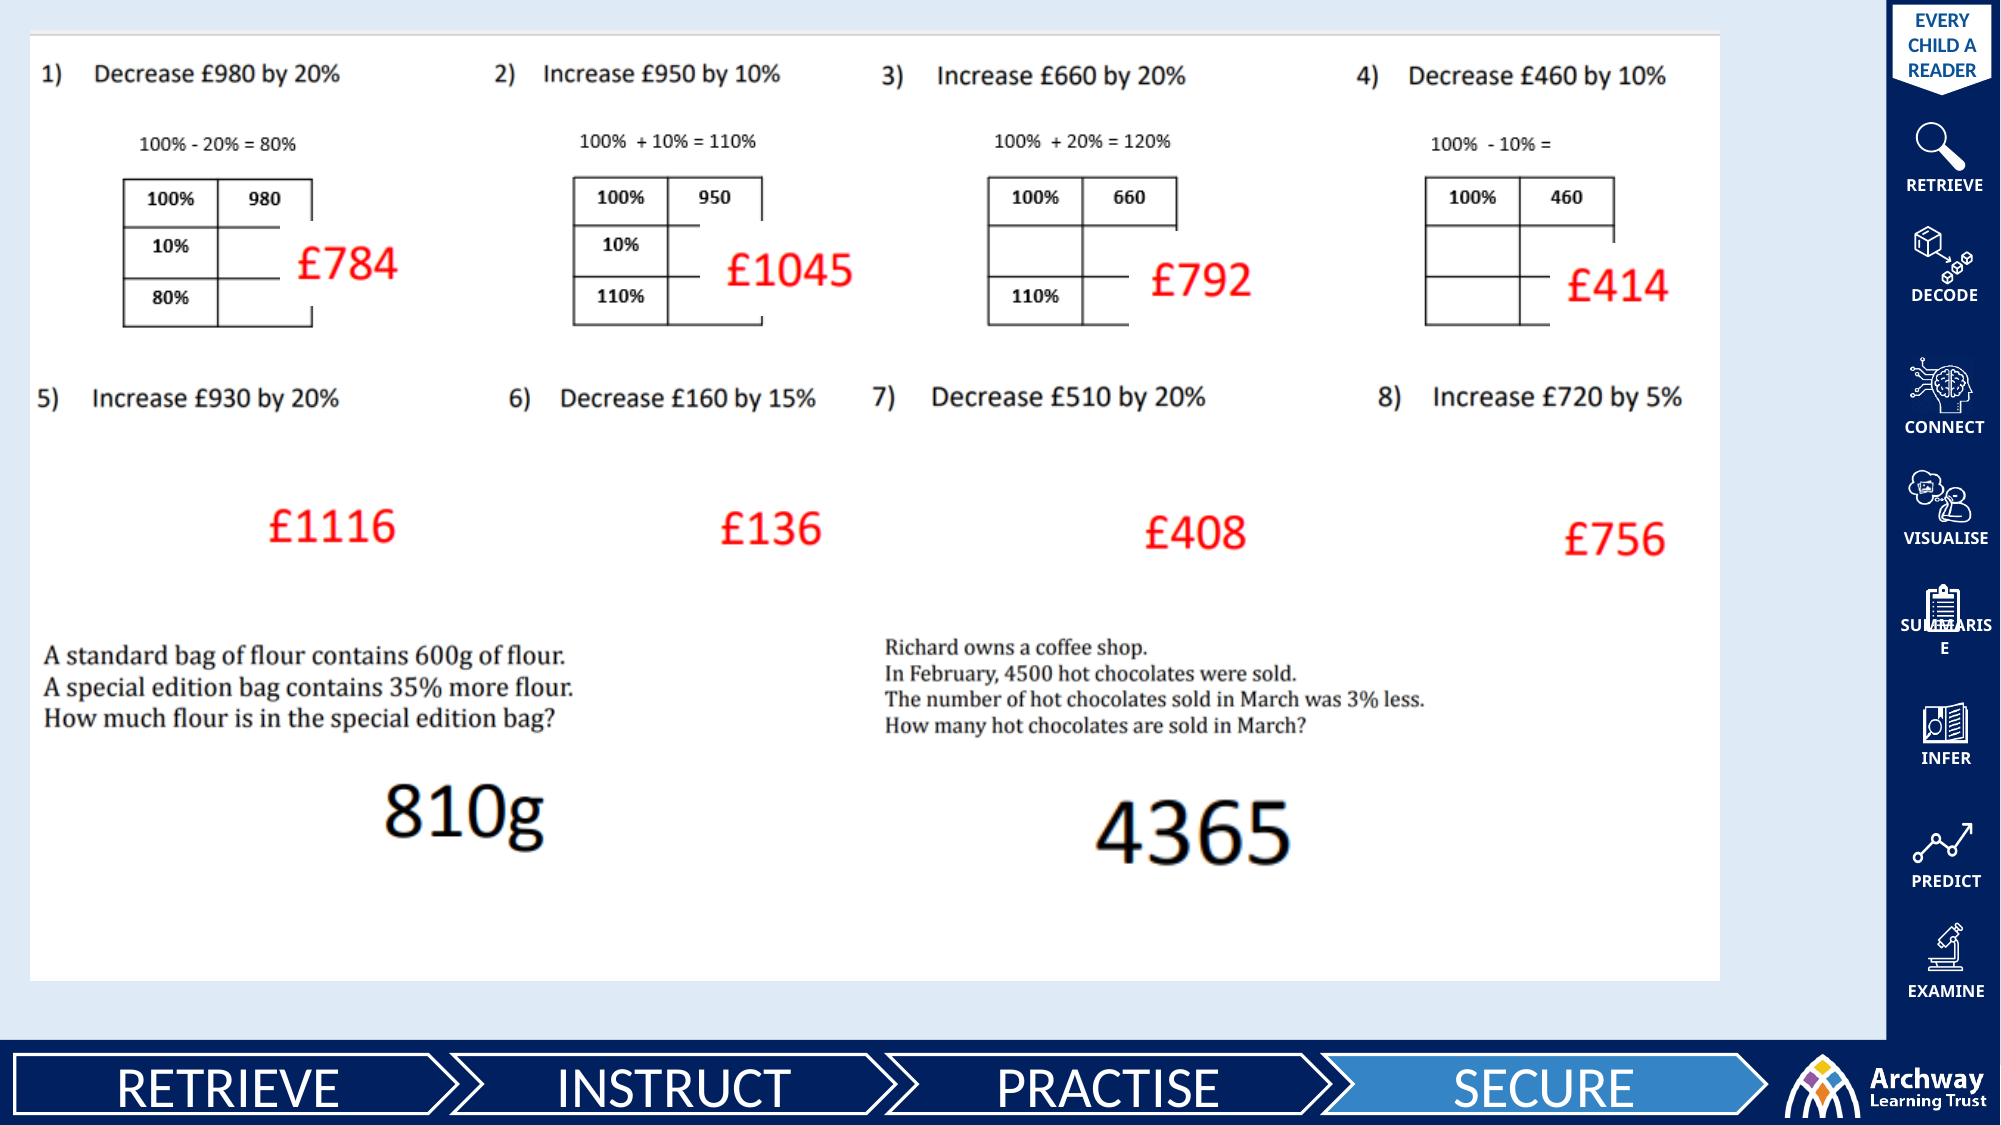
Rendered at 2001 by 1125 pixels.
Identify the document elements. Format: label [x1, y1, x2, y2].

picture [30, 30, 1720, 981]
picture [1783, 1053, 1987, 1118]
